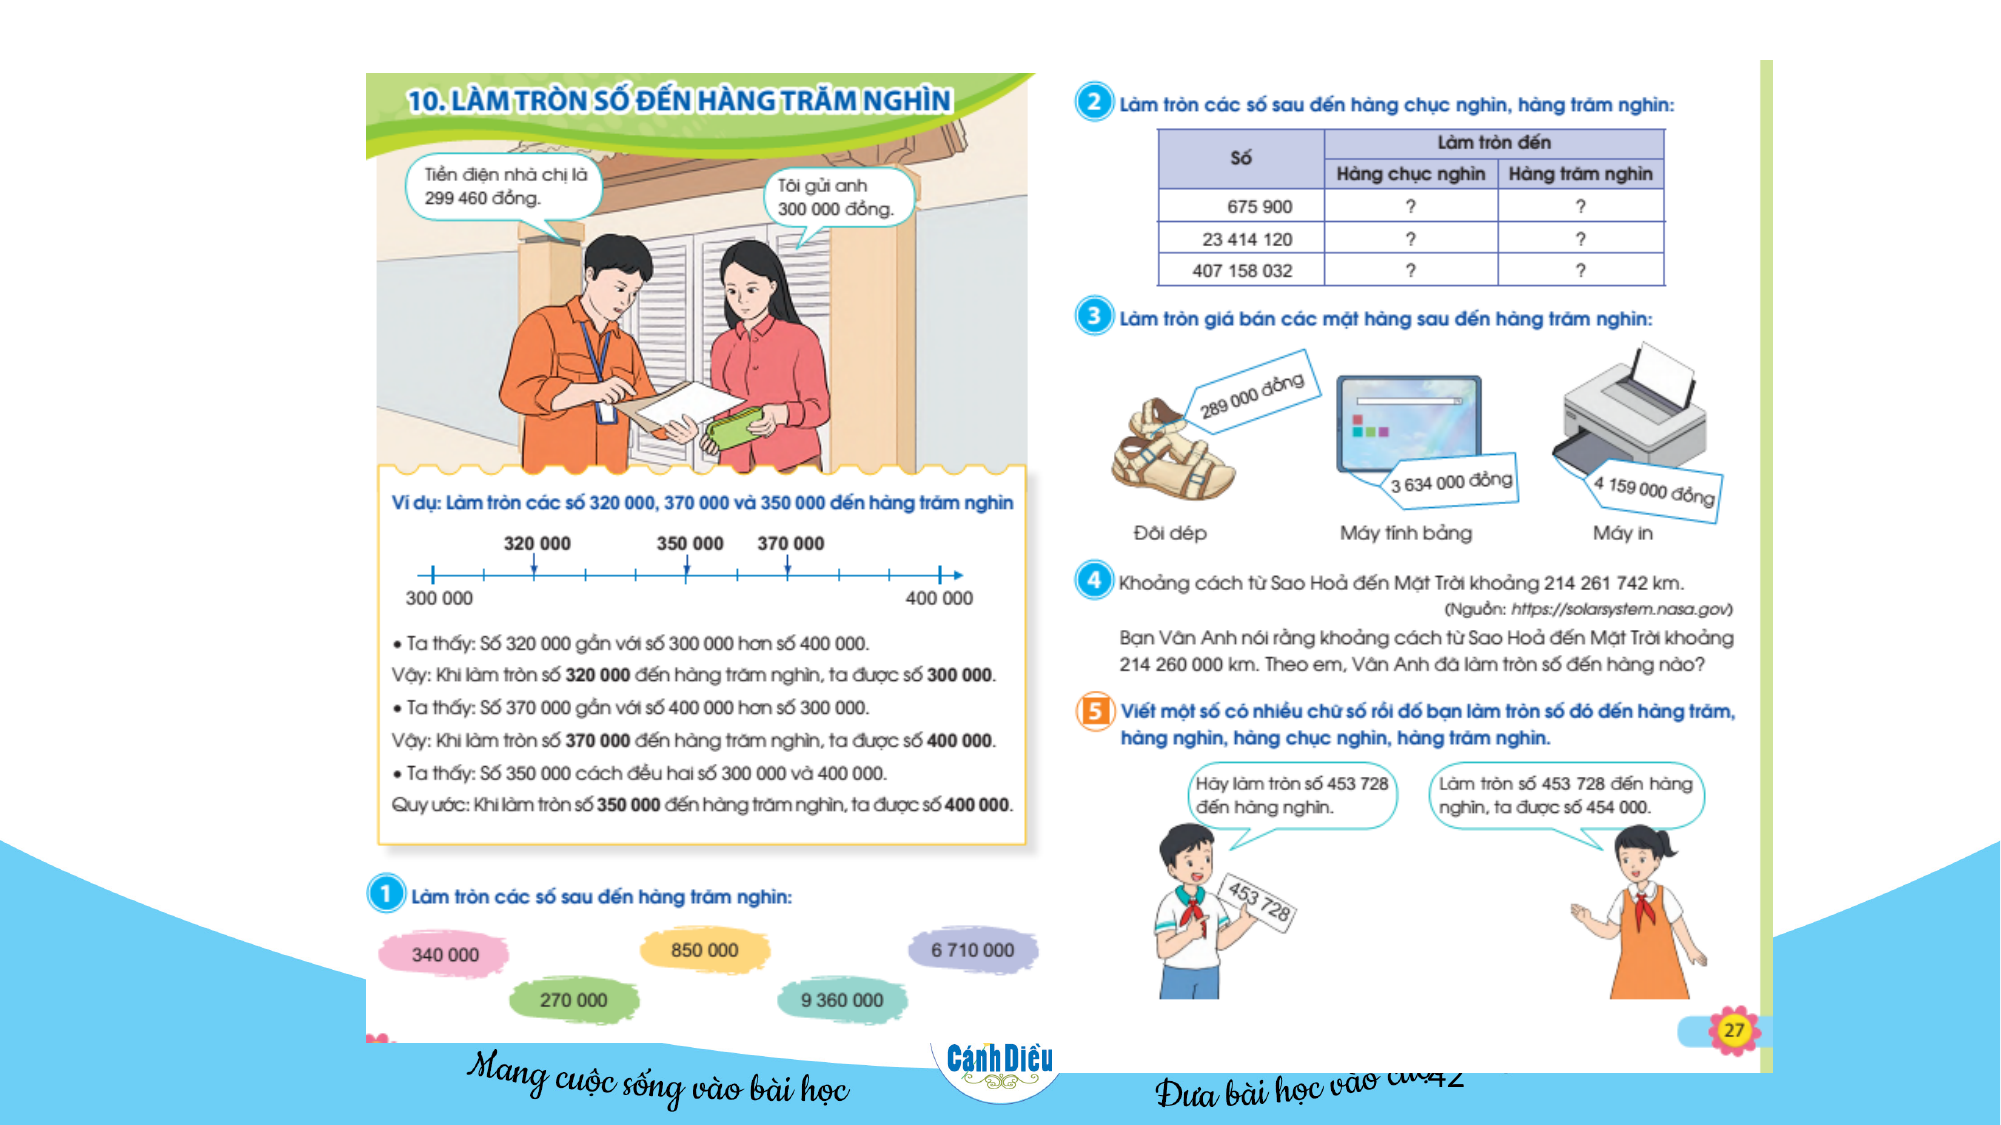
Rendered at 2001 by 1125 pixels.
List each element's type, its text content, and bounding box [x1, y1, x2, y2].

picture [0, 0, 2001, 1125]
slide_number 42 [1412, 1042, 1863, 1103]
